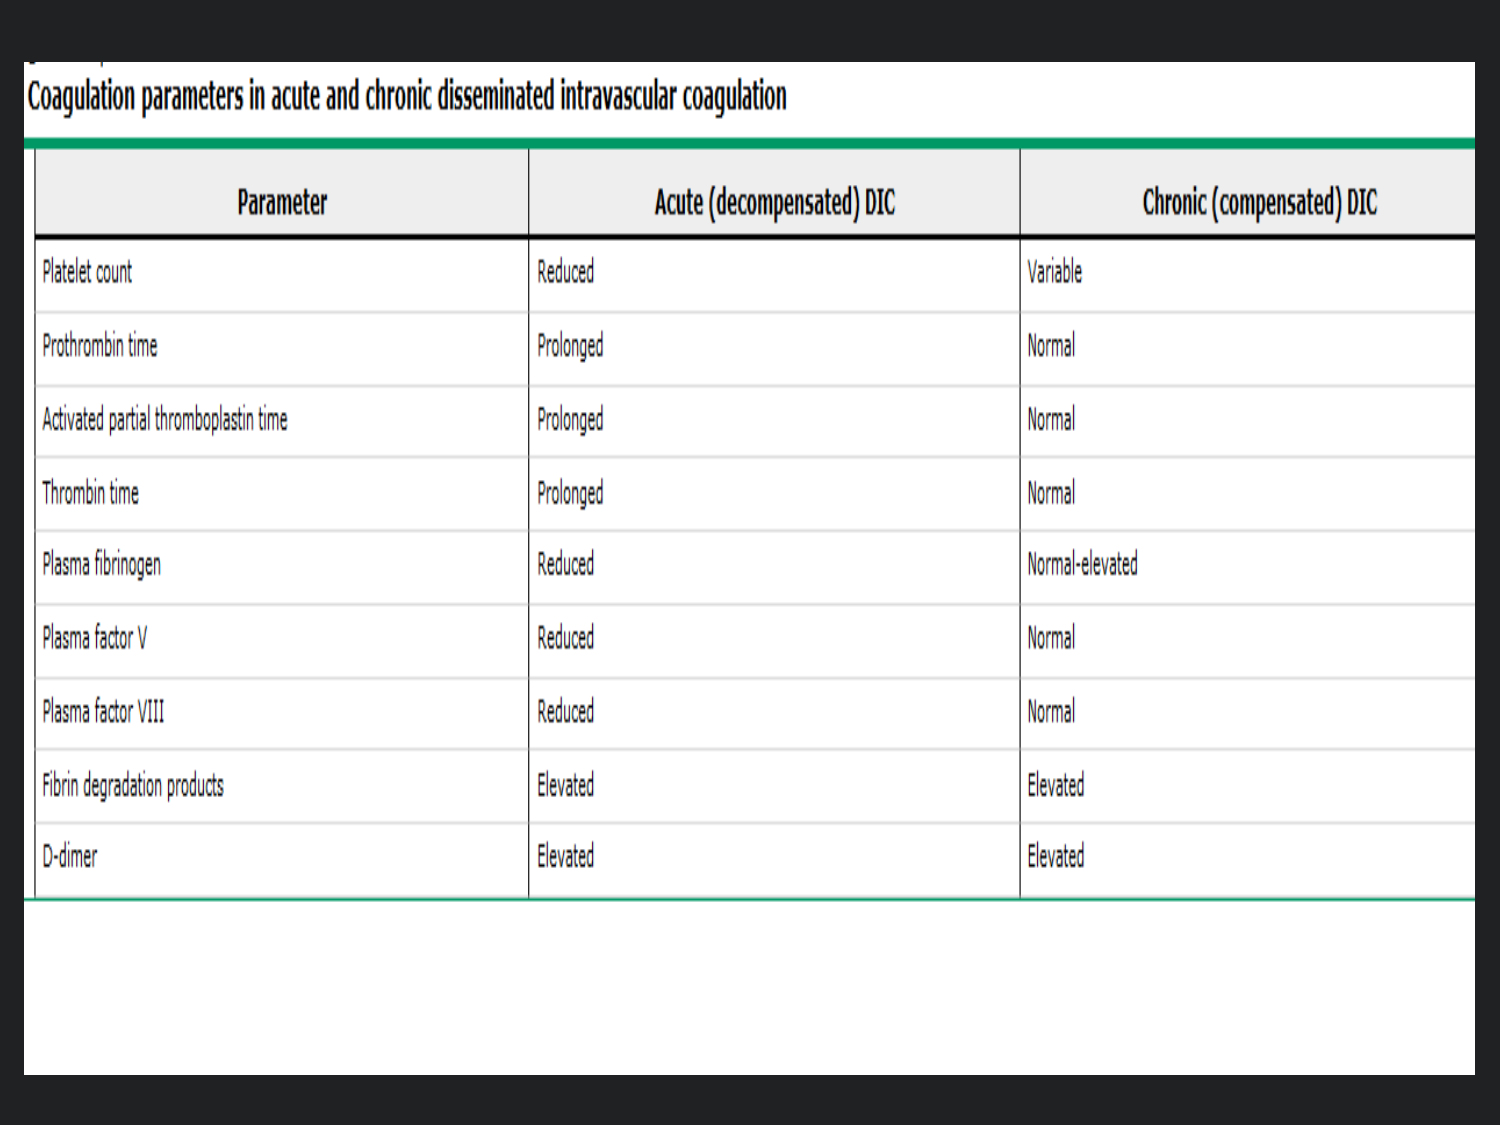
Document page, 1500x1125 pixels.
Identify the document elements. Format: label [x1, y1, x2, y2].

list [24, 62, 1476, 1076]
